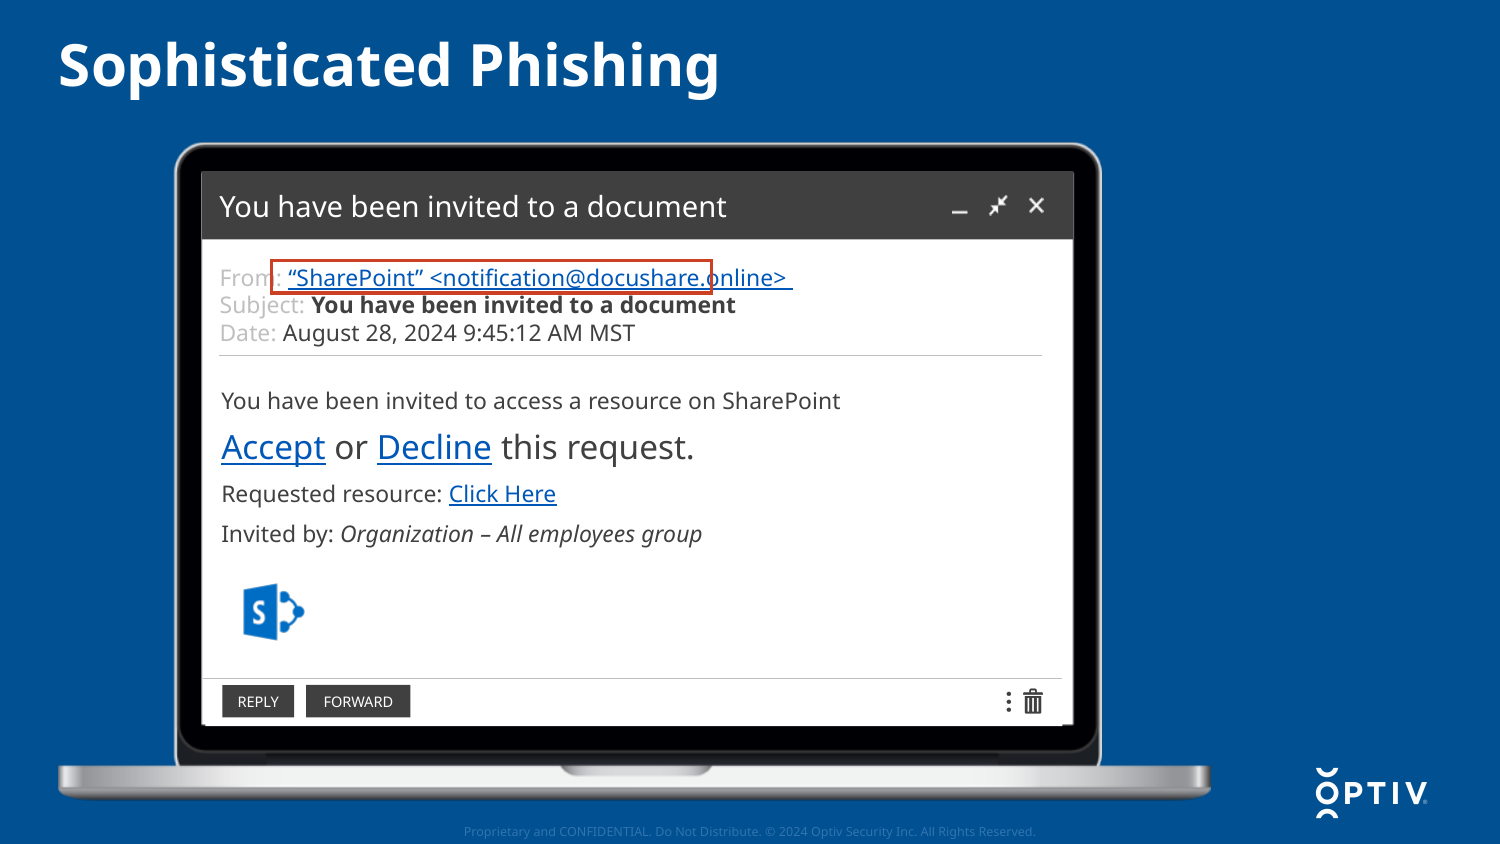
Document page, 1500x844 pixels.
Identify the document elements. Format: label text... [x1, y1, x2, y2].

title Sophisticated Phishing [58, 28, 1441, 99]
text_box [58, 129, 1211, 813]
picture [1306, 758, 1437, 828]
